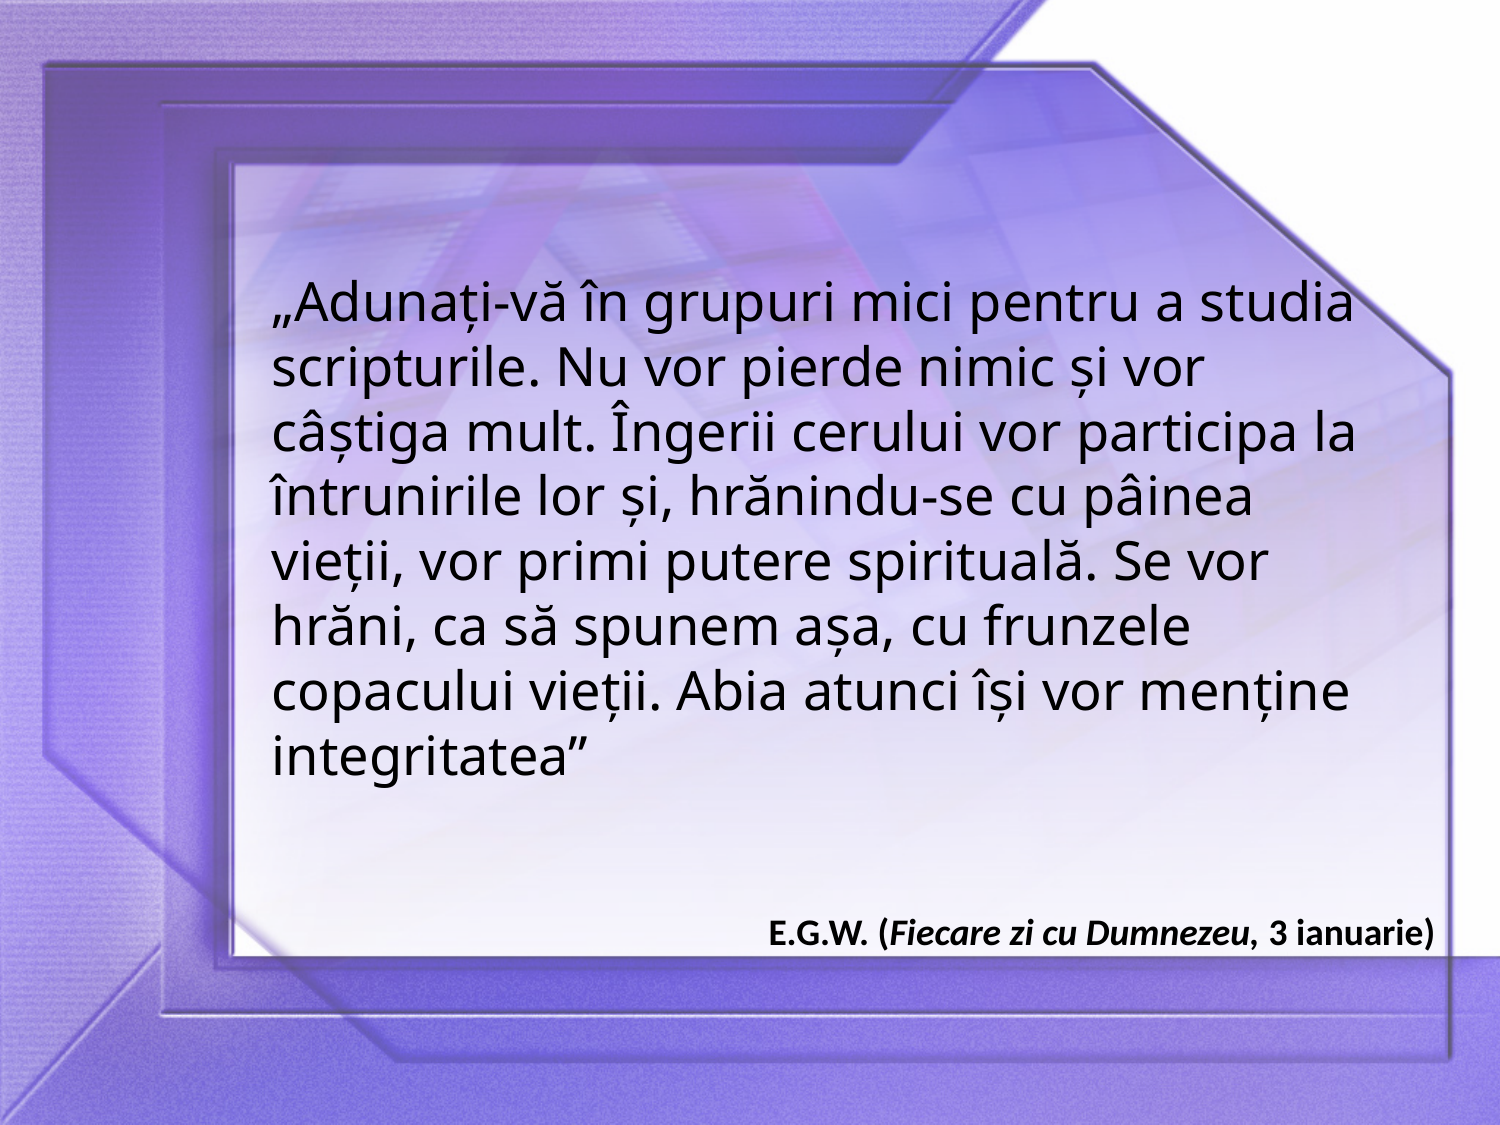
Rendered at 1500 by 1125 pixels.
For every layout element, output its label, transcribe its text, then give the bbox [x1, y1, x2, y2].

text_box „Adunaţi-vă în grupuri mici pentru a studia scripturile. Nu vor pierde nimic şi vor câştiga mult. Îngerii cerului vor participa la întrunirile lor şi, hrănindu-se cu pâinea vieţii, vor primi putere spirituală. Se vor hrăni, ca să spunem aşa, cu frunzele copacului vieţii. Abia atunci îşi vor menţine integritatea” [257, 259, 1390, 794]
text_box E.G.W. (Fiecare zi cu Dumnezeu, 3 ianuarie) [753, 900, 1451, 961]
